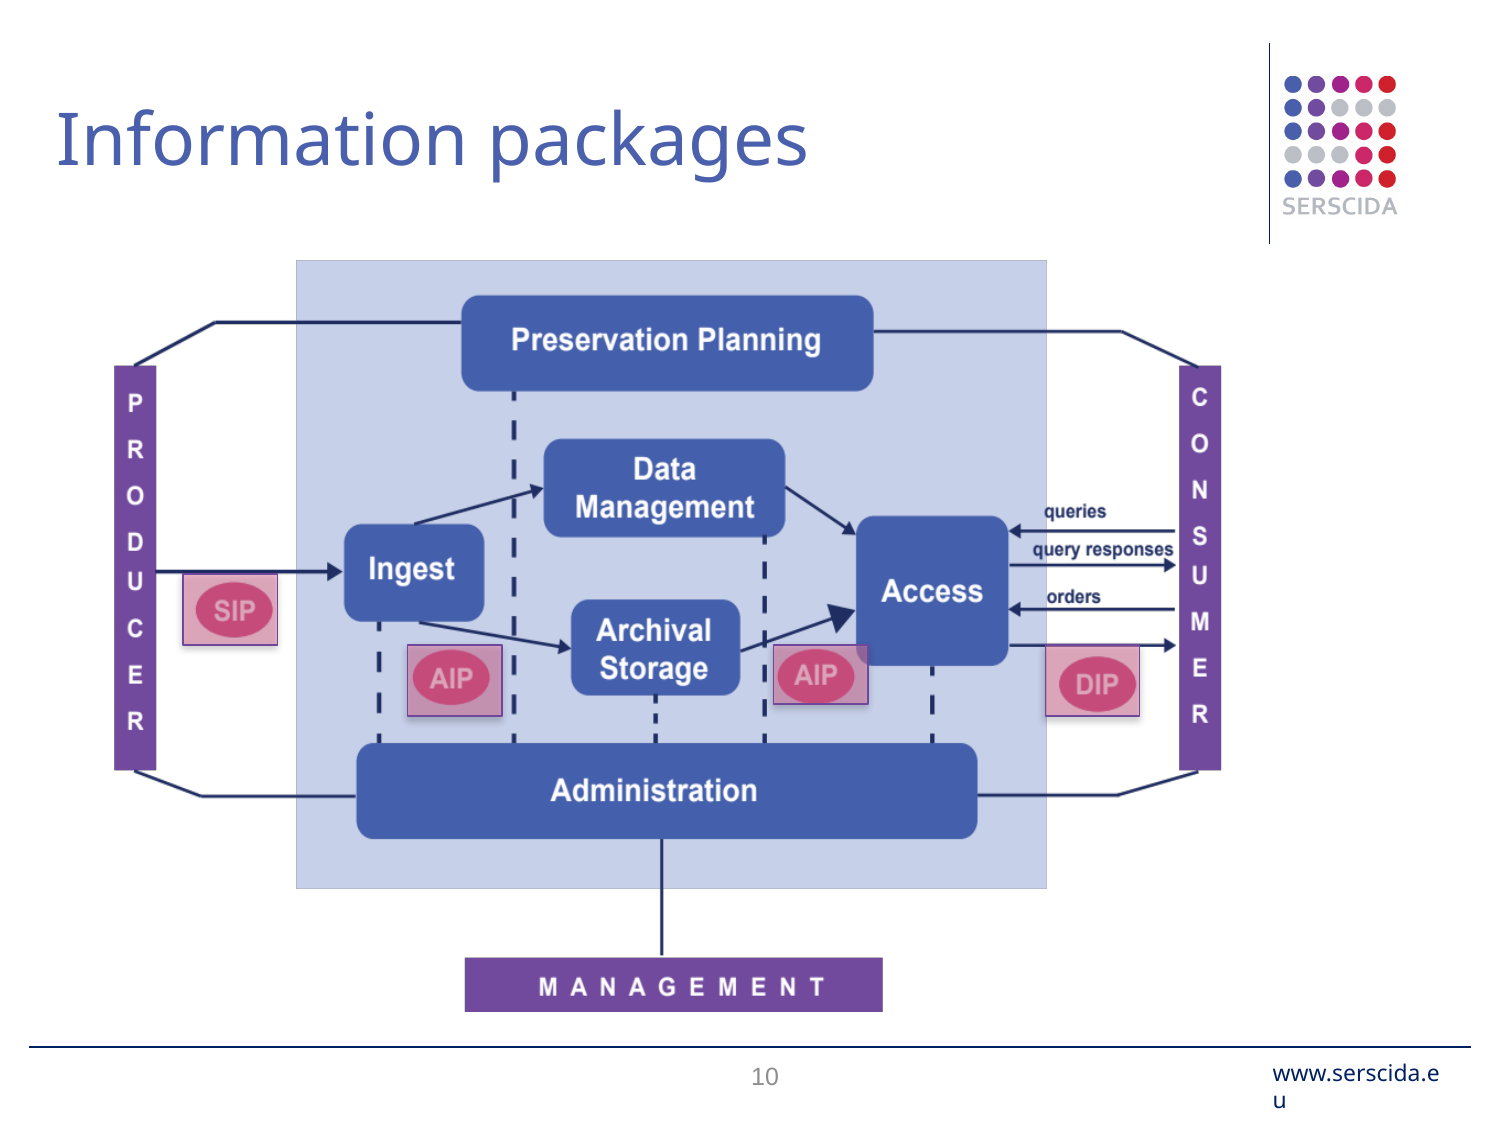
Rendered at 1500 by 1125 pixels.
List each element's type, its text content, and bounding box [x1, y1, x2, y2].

slide_number 9 [572, 1045, 958, 1106]
title Information packages [41, 42, 1235, 231]
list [46, 243, 1282, 1012]
